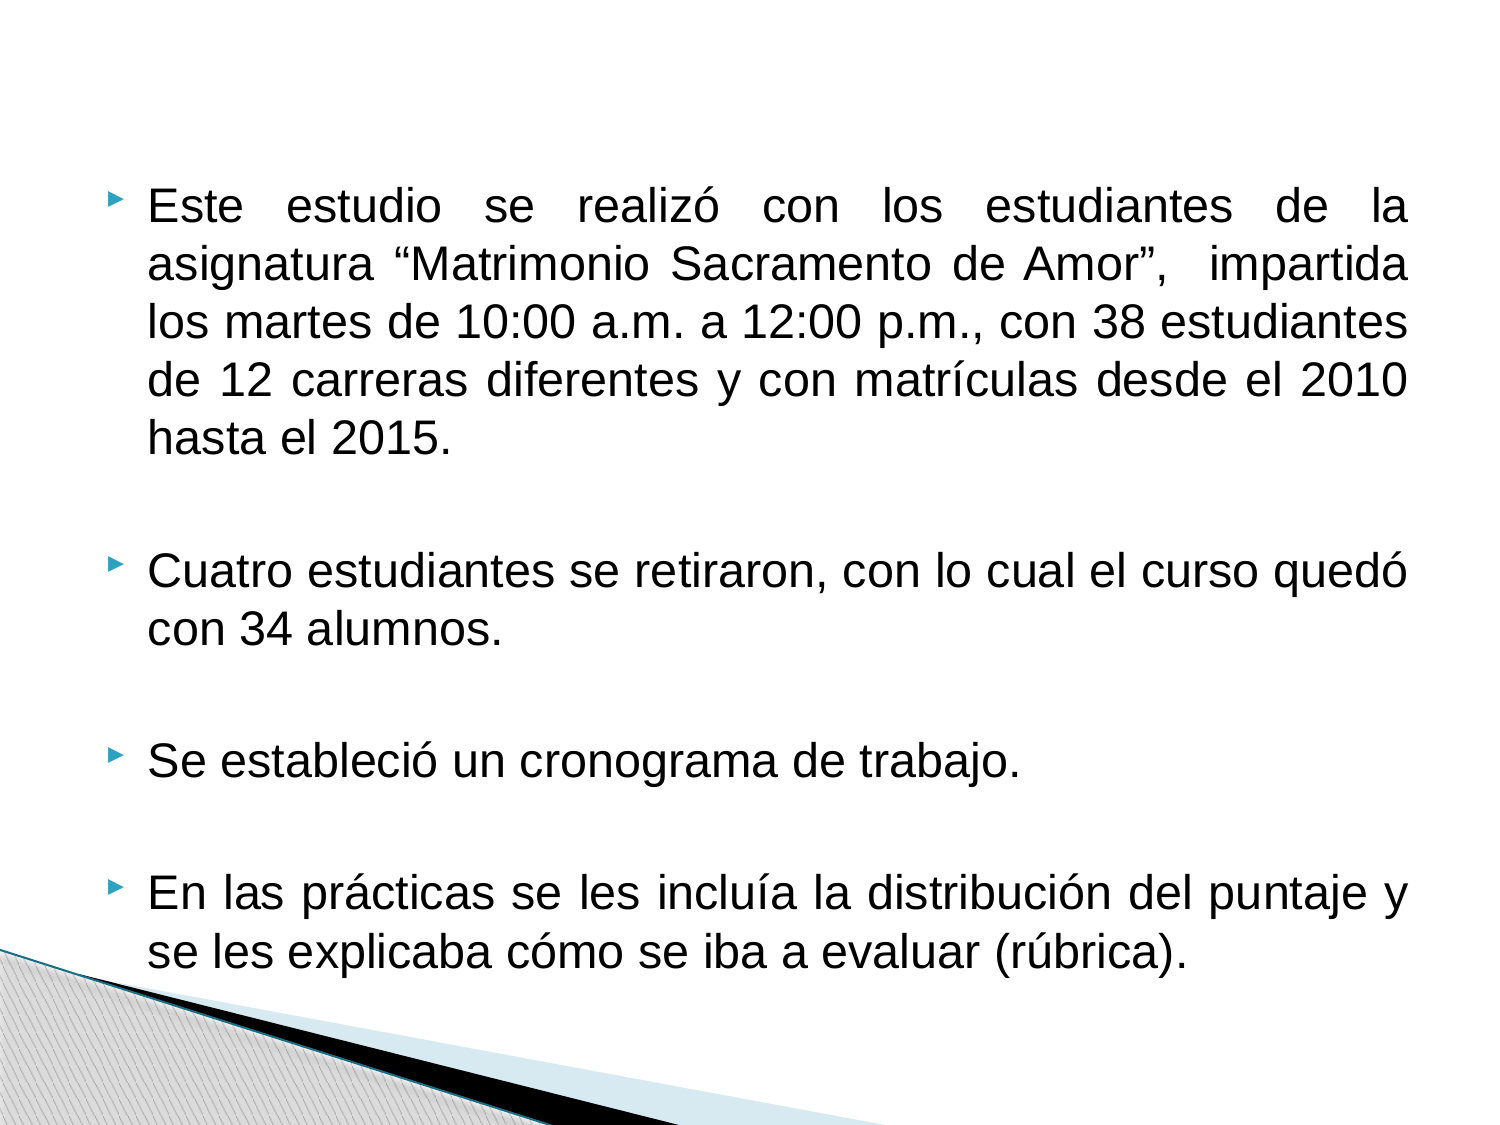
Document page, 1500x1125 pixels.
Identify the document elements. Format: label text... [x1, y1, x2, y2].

list Este estudio se realizó con los estudiantes de la asignatura “Matrimonio Sacramento de Amor”, impartida los martes de 10:00 a.m. a 12:00 p.m., con 38 estudiantes de 12 carreras diferentes y con matrículas desde el 2010 hasta el 2015. Cuatro estudiantes se retiraron, con lo cual el curso quedó con 34 alumnos. Se estableció un cronograma de trabajo. En las prácticas se les incluía la distribución del puntaje y se les explicaba cómo se iba a evaluar (rúbrica). [75, 99, 1425, 986]
